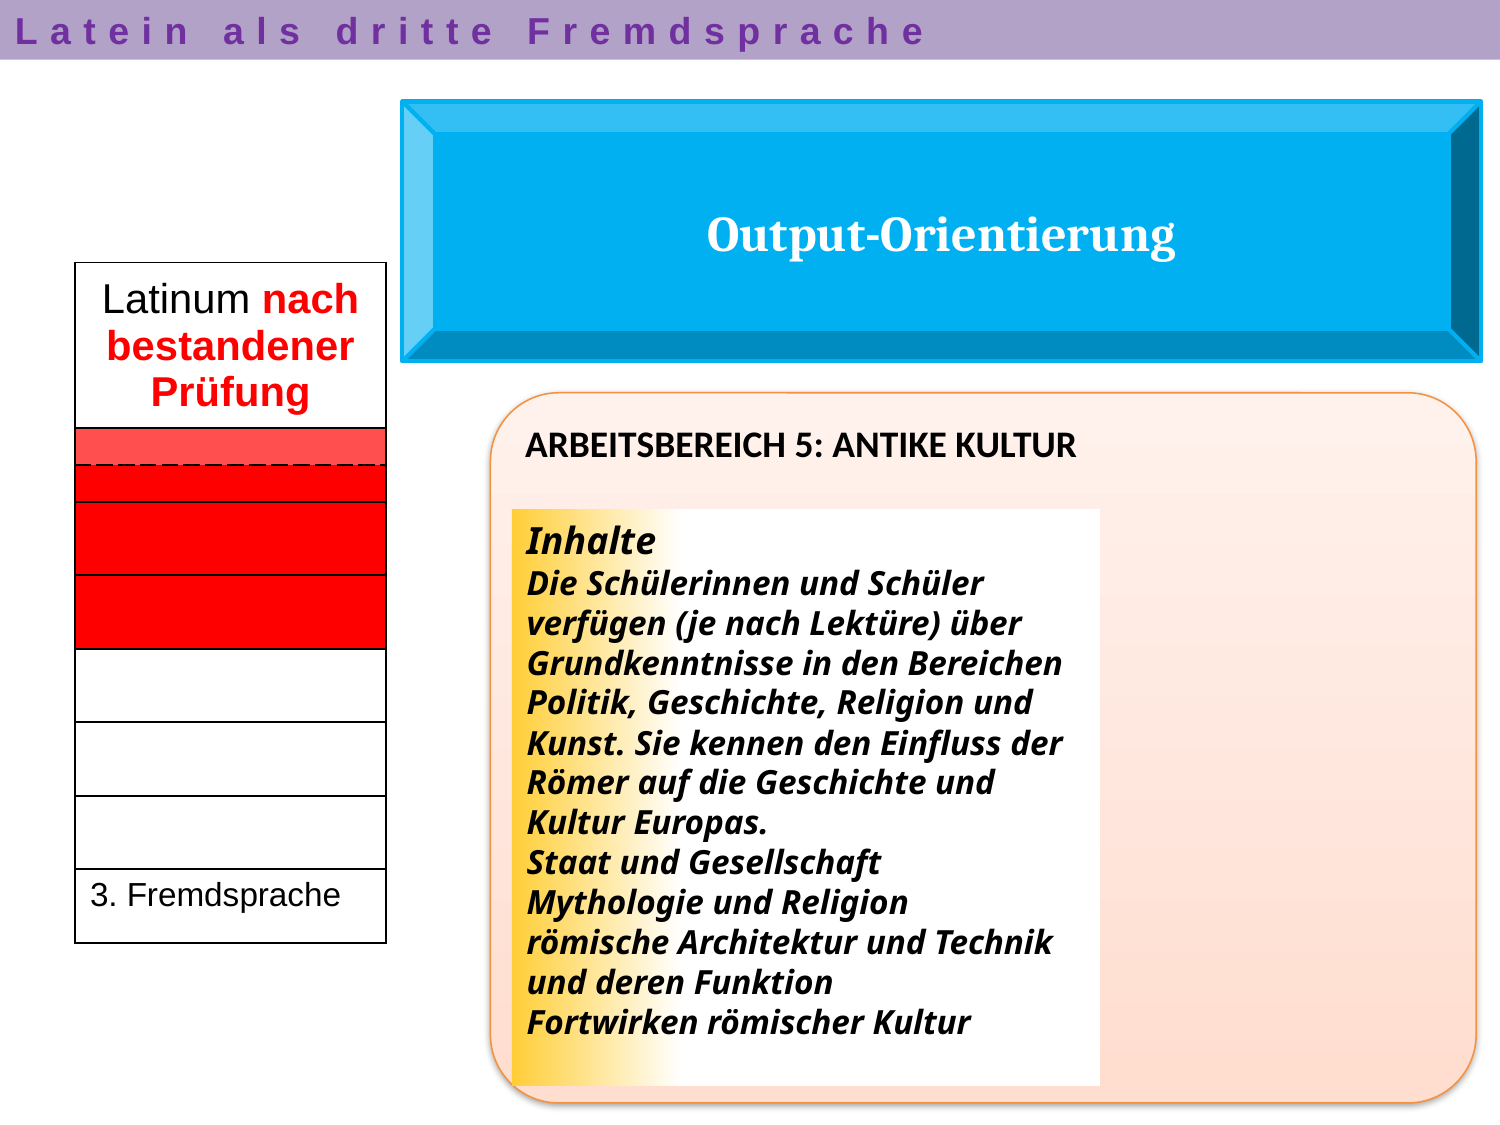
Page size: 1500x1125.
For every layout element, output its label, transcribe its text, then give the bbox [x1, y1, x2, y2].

text_box Latein als dritte Fremdsprache [0, 0, 1500, 60]
table_cell [76, 429, 385, 465]
table_cell 3. Fremdsprache [76, 870, 385, 942]
text_box ARBEITSBEREICH 5: ANTIKE KULTUR [489, 391, 1477, 1104]
table_cell [76, 465, 385, 501]
table_cell [76, 723, 385, 795]
text_box Inhalte Die Schülerinnen und Schüler verfügen (je nach Lektüre) über Grundkenntnisse in den Bereichen Politik, Geschichte, Religion und Kunst. Sie kennen den Einfluss der Römer auf die Geschichte und Kultur Europas. Staat und Gesellschaft Mythologie und Religion römische Architektur und Technik und deren Funktion Fortwirken römischer Kultur [510, 507, 1102, 1088]
table_cell [76, 576, 385, 648]
table_cell [76, 503, 385, 574]
text_box Output-Orientierung [400, 99, 1483, 363]
table_header Latinum nach bestandener Prüfung [76, 263, 385, 427]
table_cell [76, 650, 385, 721]
table_cell [76, 797, 385, 868]
